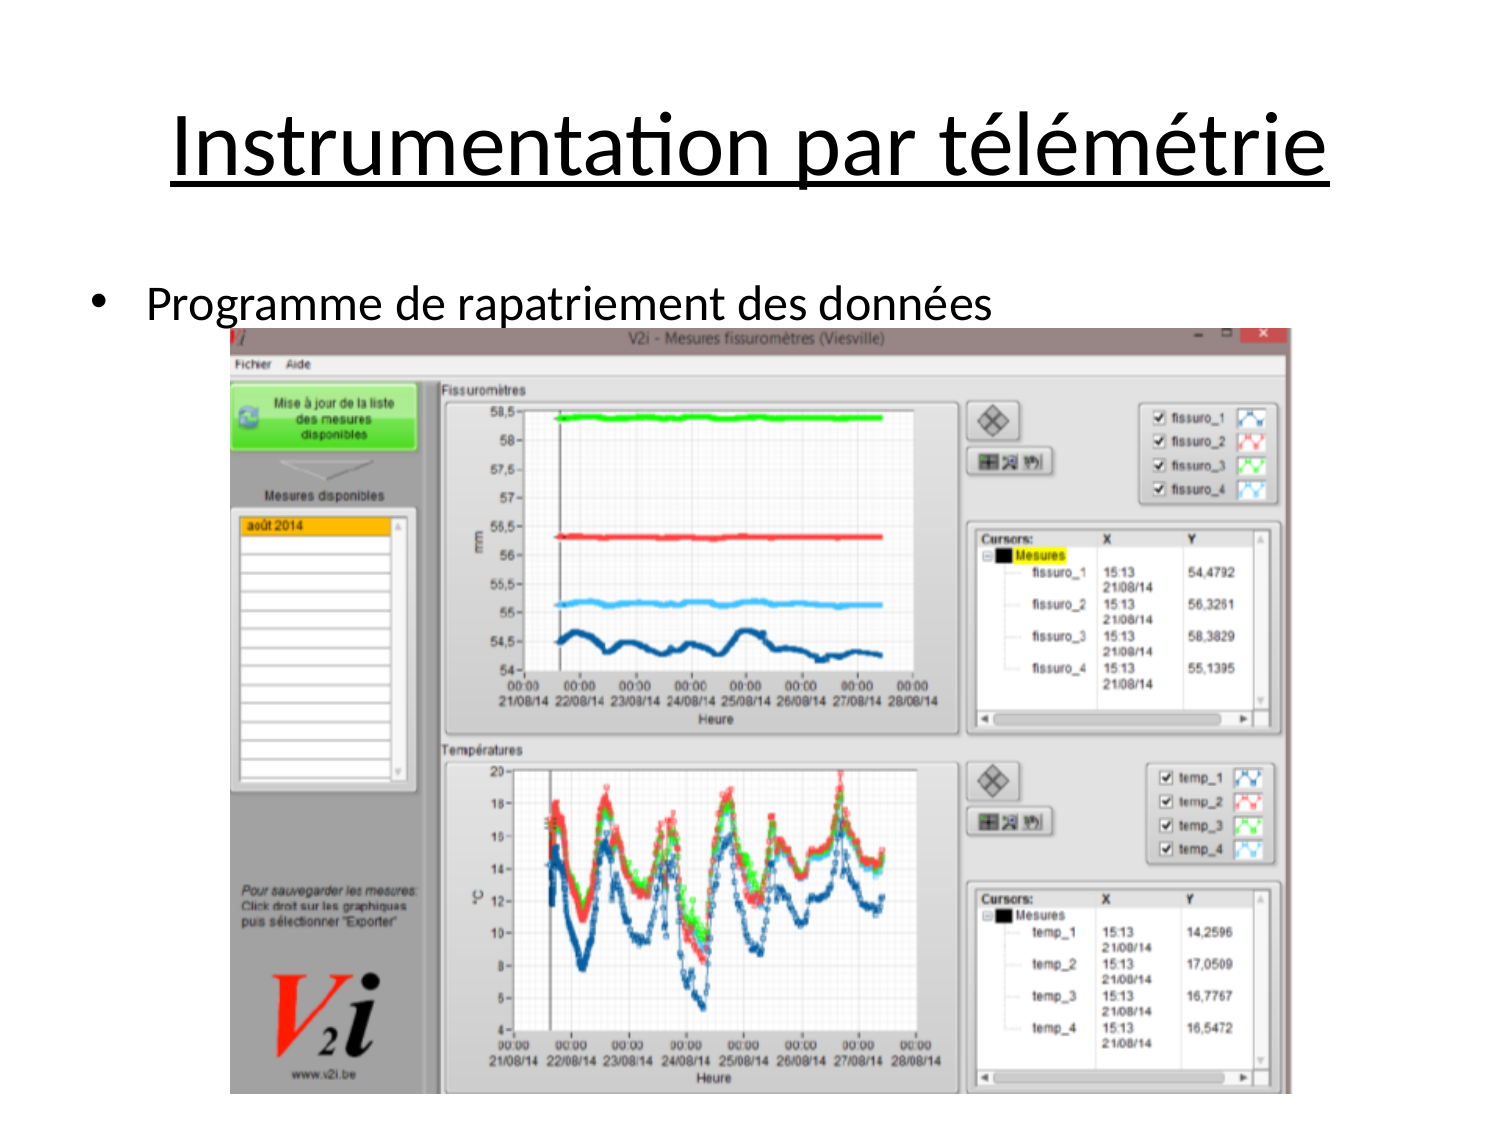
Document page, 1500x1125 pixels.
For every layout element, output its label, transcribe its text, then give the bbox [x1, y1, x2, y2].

title Instrumentation par télémétrie [75, 45, 1425, 233]
picture [229, 328, 1294, 1095]
list Programme de rapatriement des données [75, 262, 1425, 1005]
